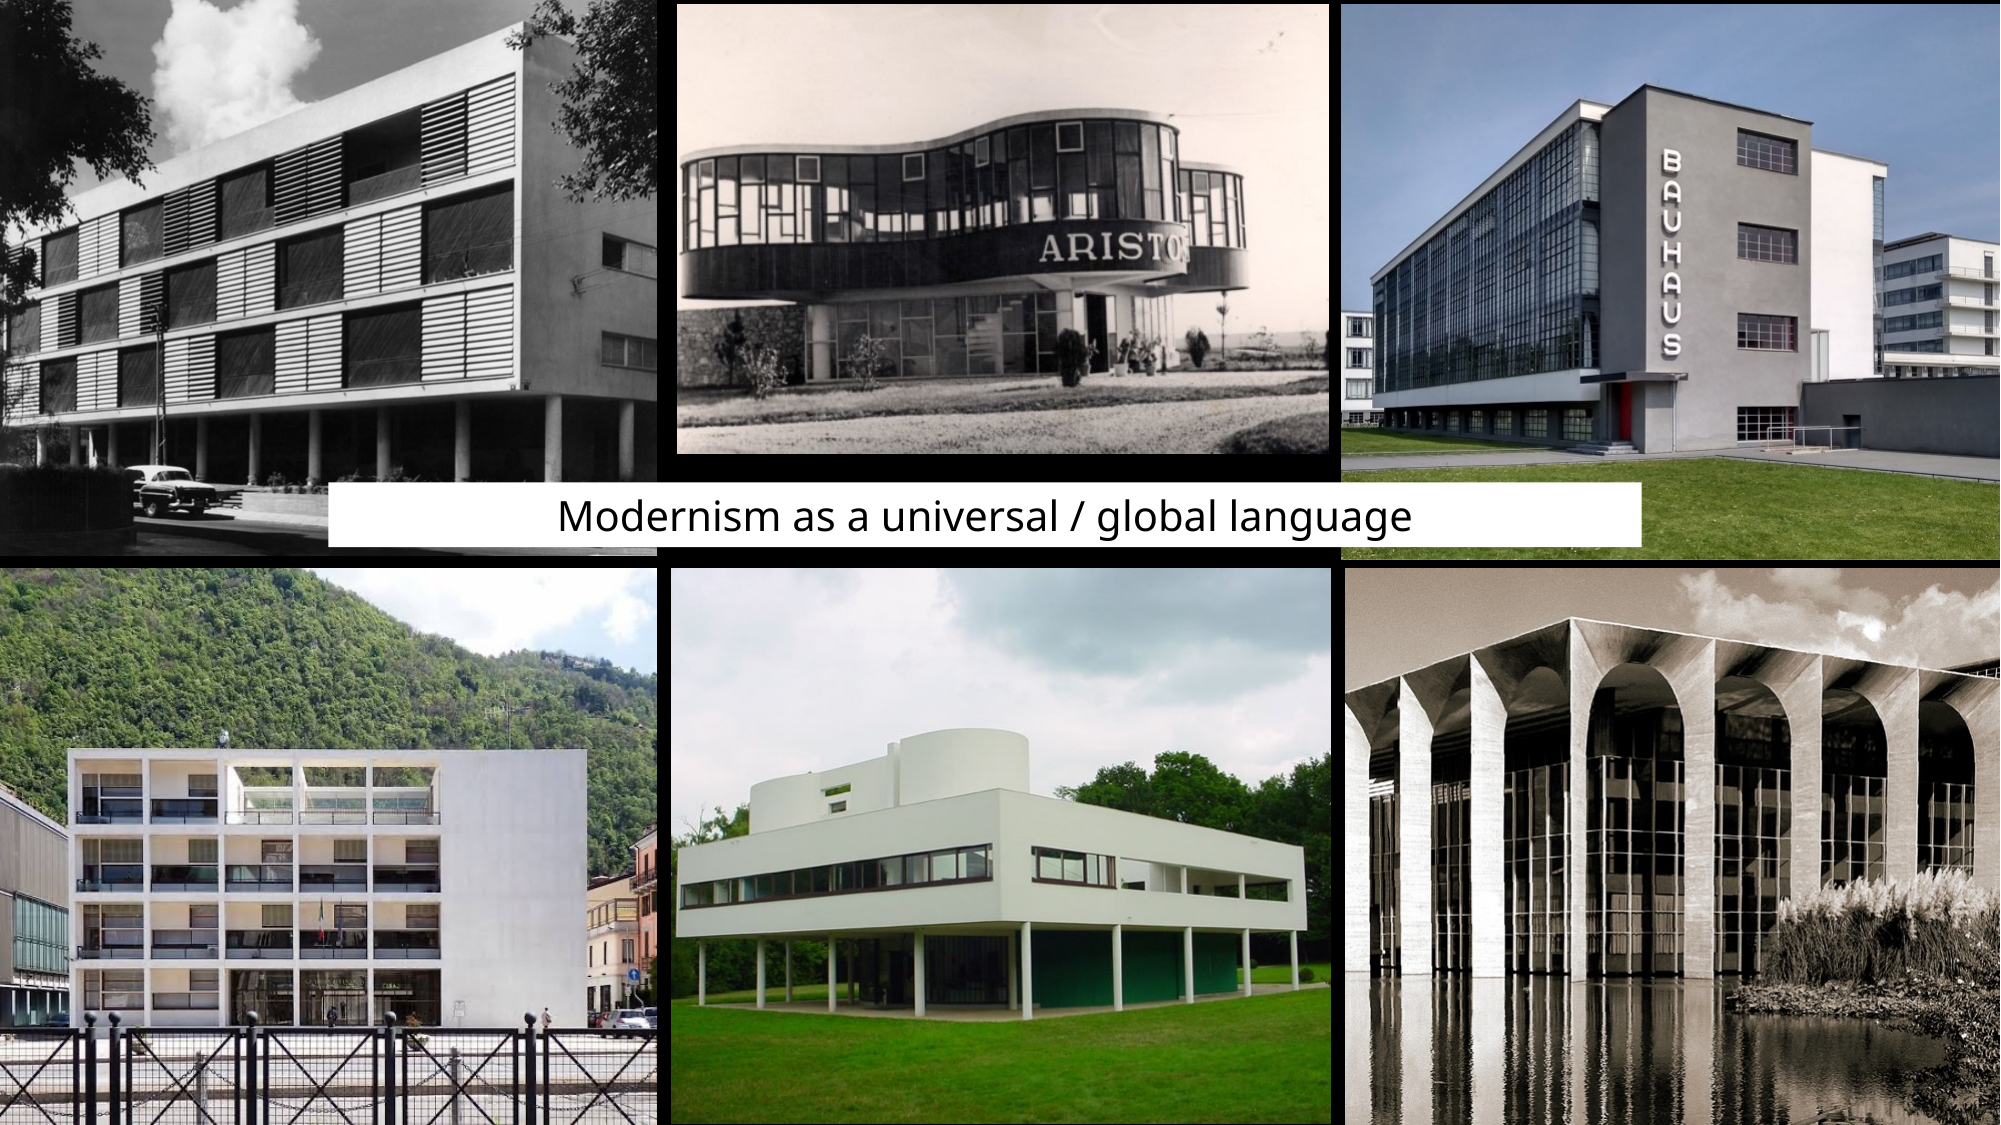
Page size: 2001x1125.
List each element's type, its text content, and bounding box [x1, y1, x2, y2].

picture [0, 0, 658, 557]
picture [1344, 568, 2000, 1125]
text_box Modernism as a universal / global language [658, 482, 1340, 548]
picture [671, 568, 1331, 1125]
picture [676, 3, 1330, 454]
picture [0, 568, 658, 1125]
picture [1340, 3, 2000, 560]
